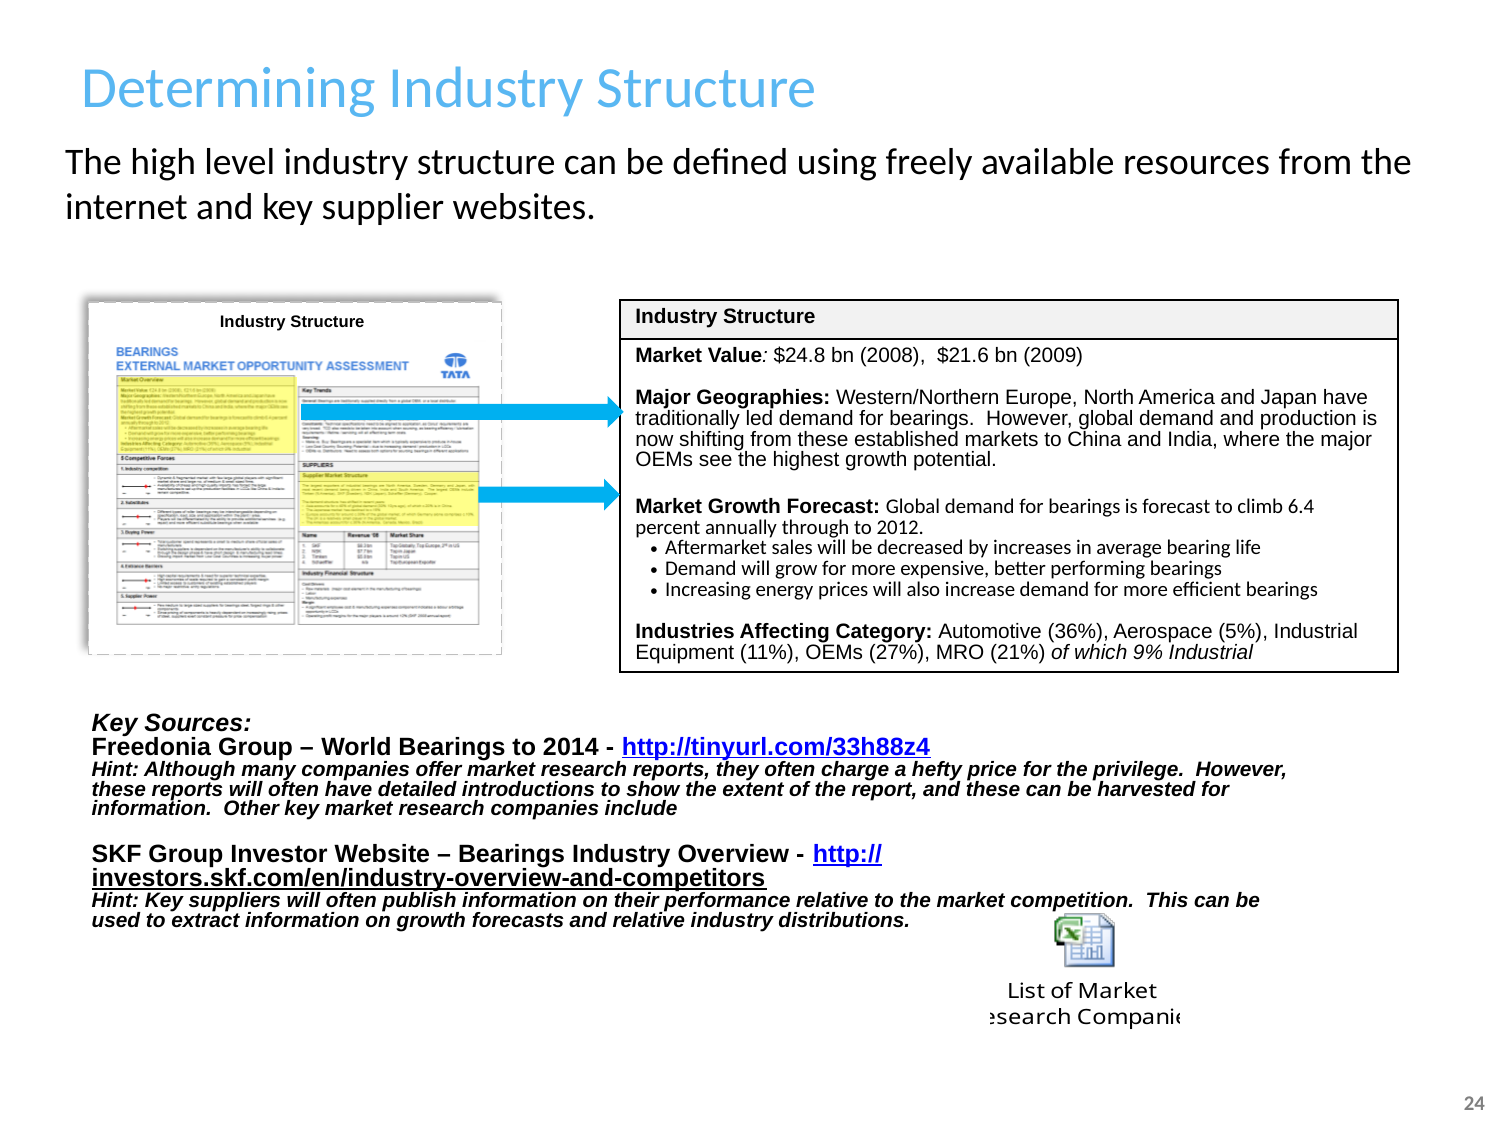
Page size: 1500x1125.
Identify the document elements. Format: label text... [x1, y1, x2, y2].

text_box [990, 912, 1180, 1055]
text_box The high level industry structure can be defined using freely available resources from the internet and key supplier websites. [50, 129, 1444, 225]
text_box Key Sources: Freedonia Group – World Bearings to 2014 - http://tinyurl.com/33h88z4 Hint: Although many companies offer market research reports, they often charge a hefty price for the privilege. However, these reports will often have detailed introductions to show the extent of the report, and these can be harvested for information. Other key market research companies include SKF Group Investor Website – Bearings Industry Overview - http://investors.skf.com/en/industry-overview-and-competitors Hint: Key suppliers will often publish information on their performance relative to the market competition. This can be used to extract information on growth forecasts and relative industry distributions. [76, 704, 1324, 1047]
table_cell Market Value: $24.8 bn (2008), $21.6 bn (2009) Major Geographies: Western/Northern Europe, North America and Japan have traditionally led demand for bearings. However, global demand and production is now shifting from these established markets to China and India, where the major OEMs see the highest growth potential. Market Growth Forecast: Global demand for bearings is forecast to climb 6.4 percent annually through to 2012. Aftermarket sales will be decreased by increases in average bearing life Demand will grow for more expensive, better performing bearings Increasing energy prices will also increase demand for more efficient bearings Industries Affecting Category: Automotive (36%), Aerospace (5%), Industrial Equipment (11%), OEMs (27%), MRO (21%) of which 9% Industrial [621, 340, 1397, 671]
table_header Industry Structure [621, 301, 1397, 338]
slide_number 24 [1222, 1079, 1500, 1124]
text_box [491, 478, 621, 511]
text_box Industry Structure [96, 306, 475, 343]
text_box [88, 302, 502, 655]
title Determining Industry Structure [81, 2, 1419, 120]
picture [102, 340, 486, 632]
text_box [491, 396, 624, 428]
